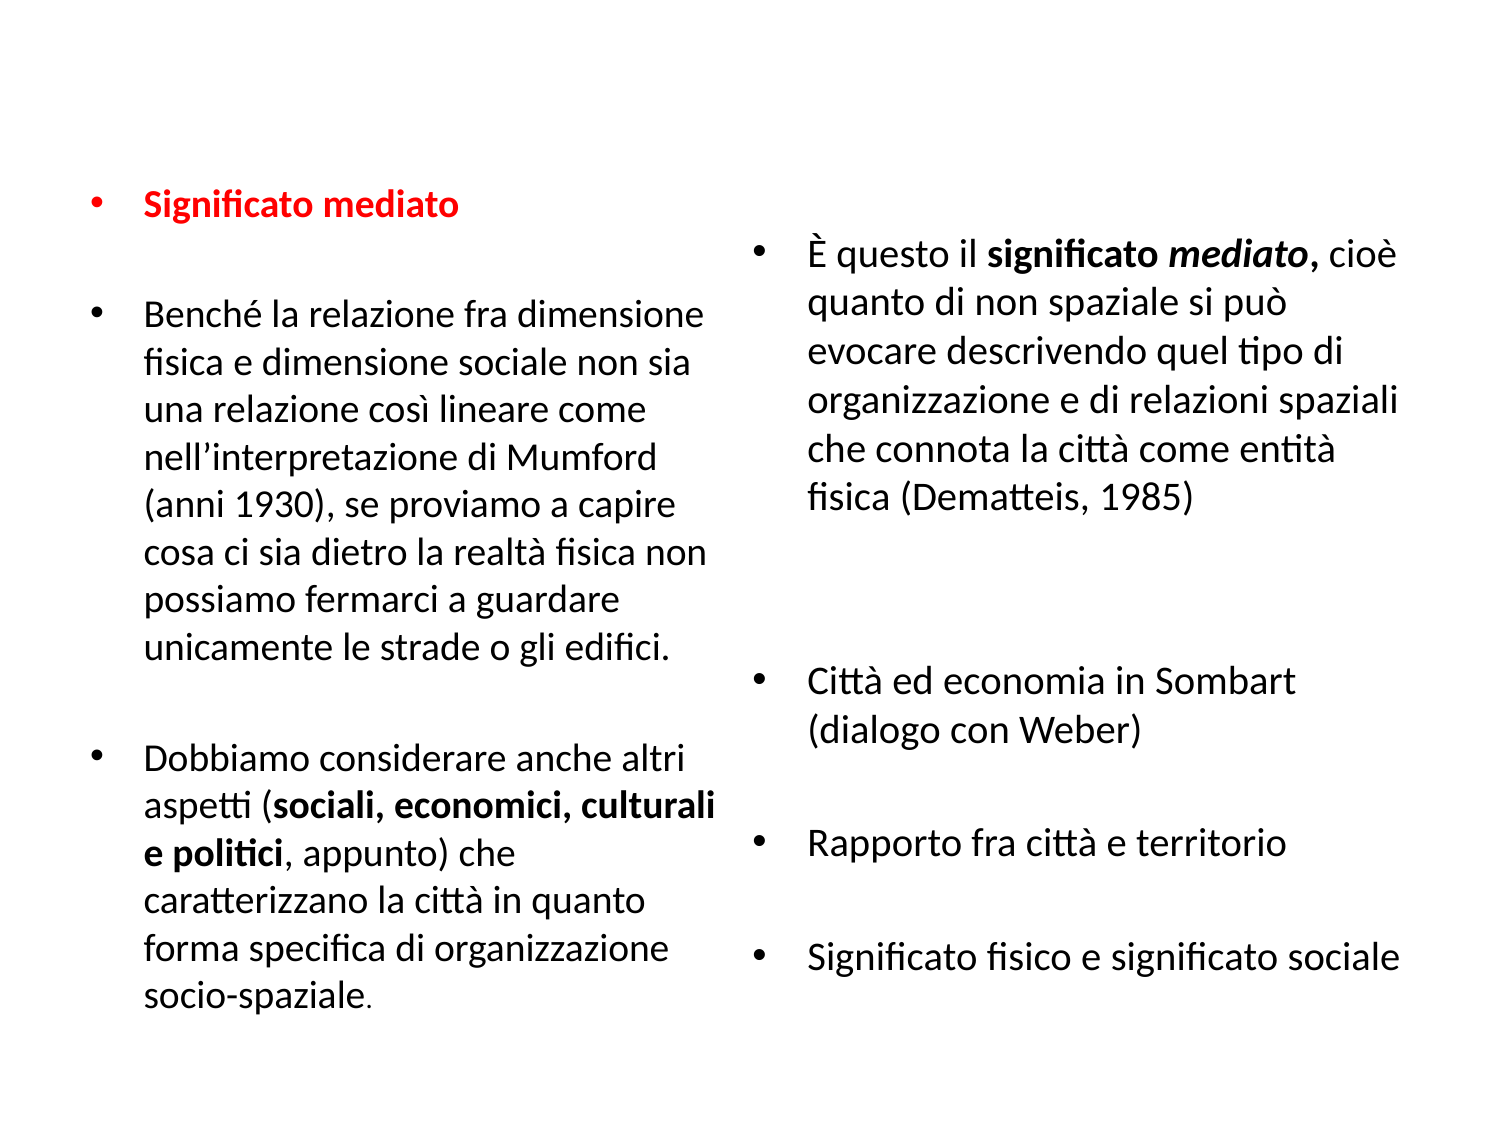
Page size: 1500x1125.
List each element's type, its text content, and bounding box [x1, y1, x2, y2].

list È questo il significato mediato, cioè quanto di non spaziale si può evocare descrivendo quel tipo di organizzazione e di relazioni spaziali che connota la città come entità fisica (Dematteis, 1985) Città ed economia in Sombart (dialogo con Weber) Rapporto fra città e territorio Significato fisico e significato sociale [737, 170, 1425, 1005]
list Significato mediato Benché la relazione fra dimensione fisica e dimensione sociale non sia una relazione così lineare come nell’interpretazione di Mumford (anni 1930), se proviamo a capire cosa ci sia dietro la realtà fisica non possiamo fermarci a guardare unicamente le strade o gli edifici. Dobbiamo considerare anche altri aspetti (sociali, economici, culturali e politici, appunto) che caratterizzano la città in quanto forma specifica di organizzazione socio-spaziale. [75, 170, 738, 1091]
